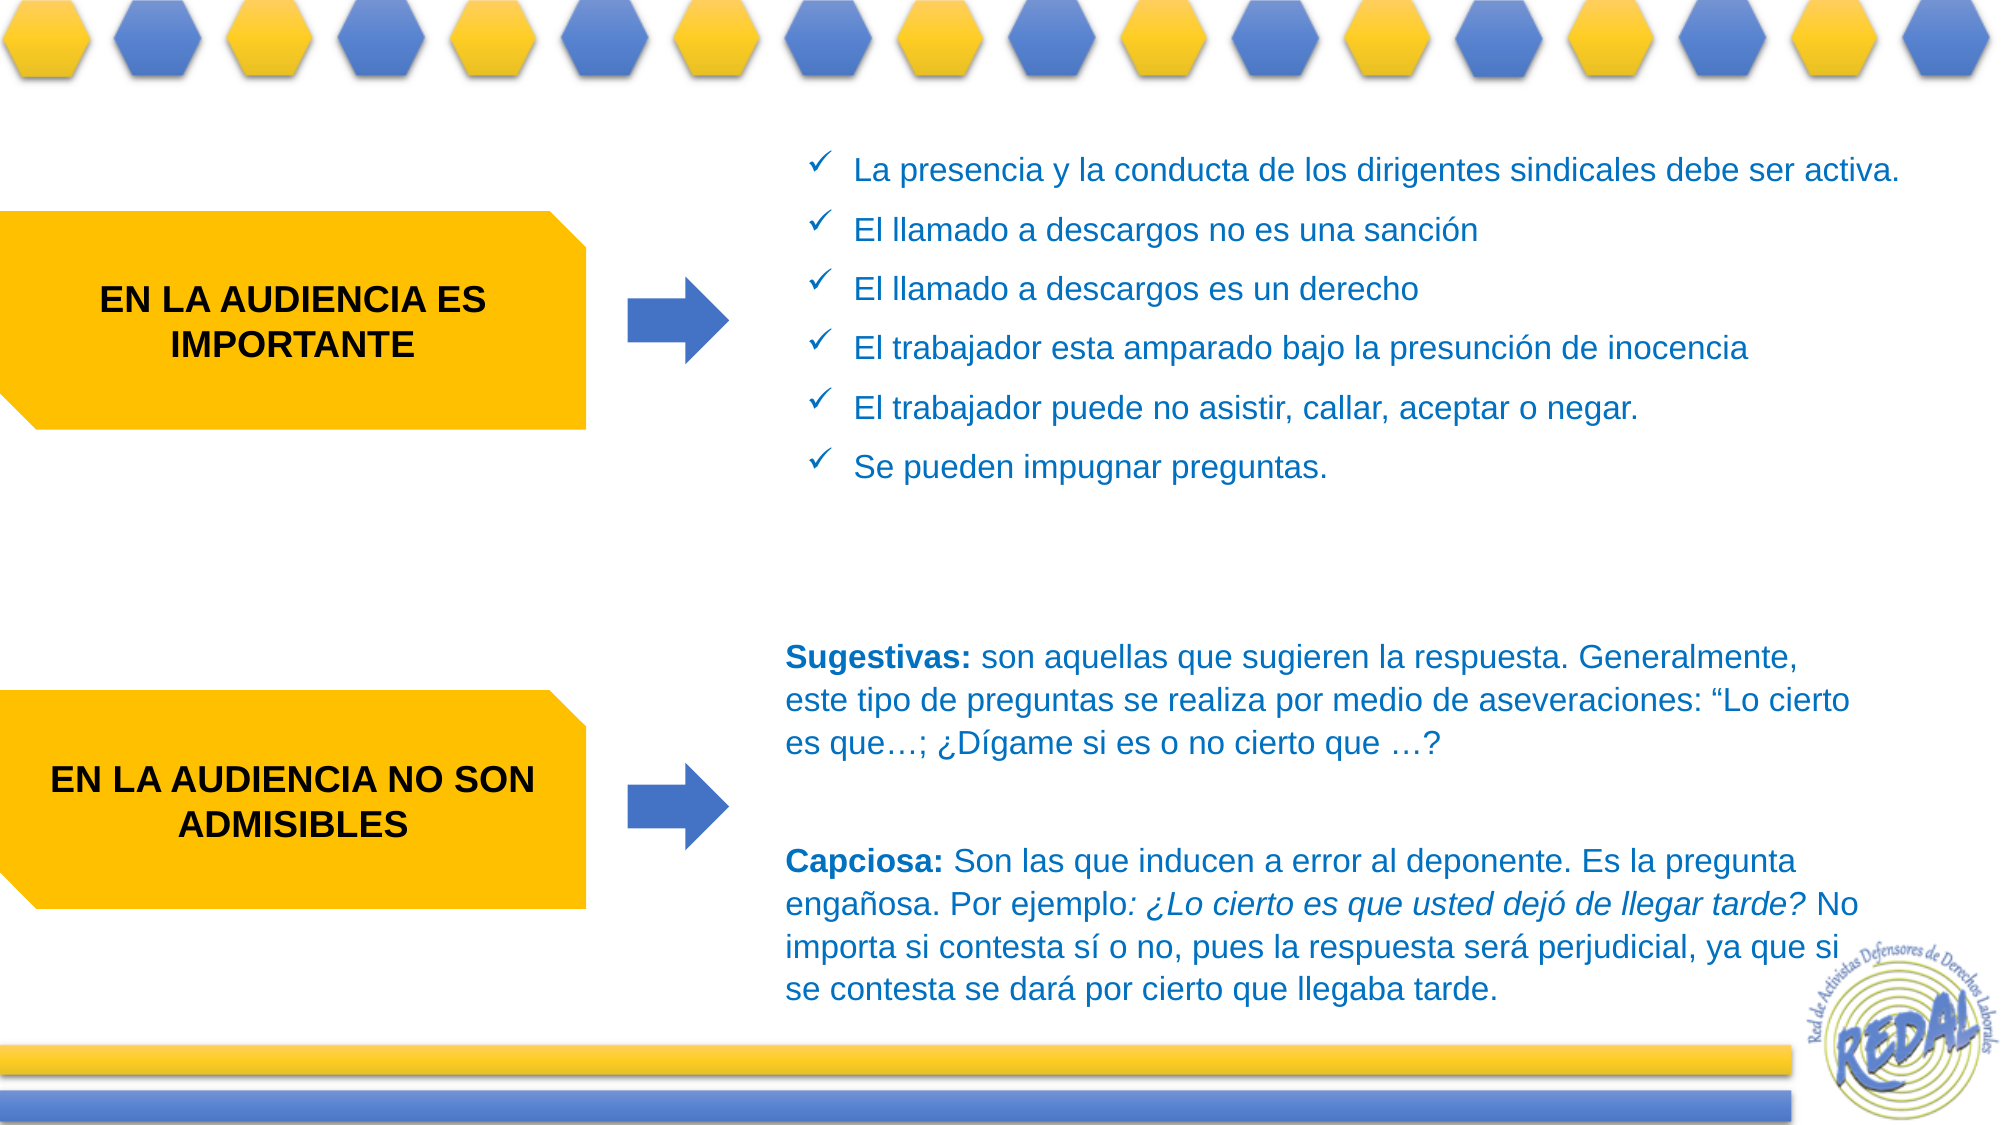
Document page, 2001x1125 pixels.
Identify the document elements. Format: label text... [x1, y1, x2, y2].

text_box EN LA AUDIENCIA NO SON ADMISIBLES [0, 690, 587, 909]
text_box La presencia y la conducta de los dirigentes sindicales debe ser activa. El llamado a descargos no es una sanción El llamado a descargos es un derecho El trabajador esta amparado bajo la presunción de inocencia El trabajador puede no asistir, callar, aceptar o negar. Se pueden impugnar preguntas. [791, 138, 1935, 493]
text_box Sugestivas: son aquellas que sugieren la respuesta. Generalmente, este tipo de preguntas se realiza por medio de aseveraciones: “Lo cierto es que…; ¿Dígame si es o no cierto que …? Capciosa: Son las que inducen a error al deponente. Es la pregunta engañosa. Por ejemplo: ¿Lo cierto es que usted dejó de llegar tarde? No importa si contesta sí o no, pues la respuesta será perjudicial, ya que si se contesta se dará por cierto que llegaba tarde. [770, 625, 1881, 1015]
text_box [627, 276, 730, 365]
text_box EN LA AUDIENCIA ES IMPORTANTE [0, 211, 587, 430]
text_box [627, 762, 730, 851]
